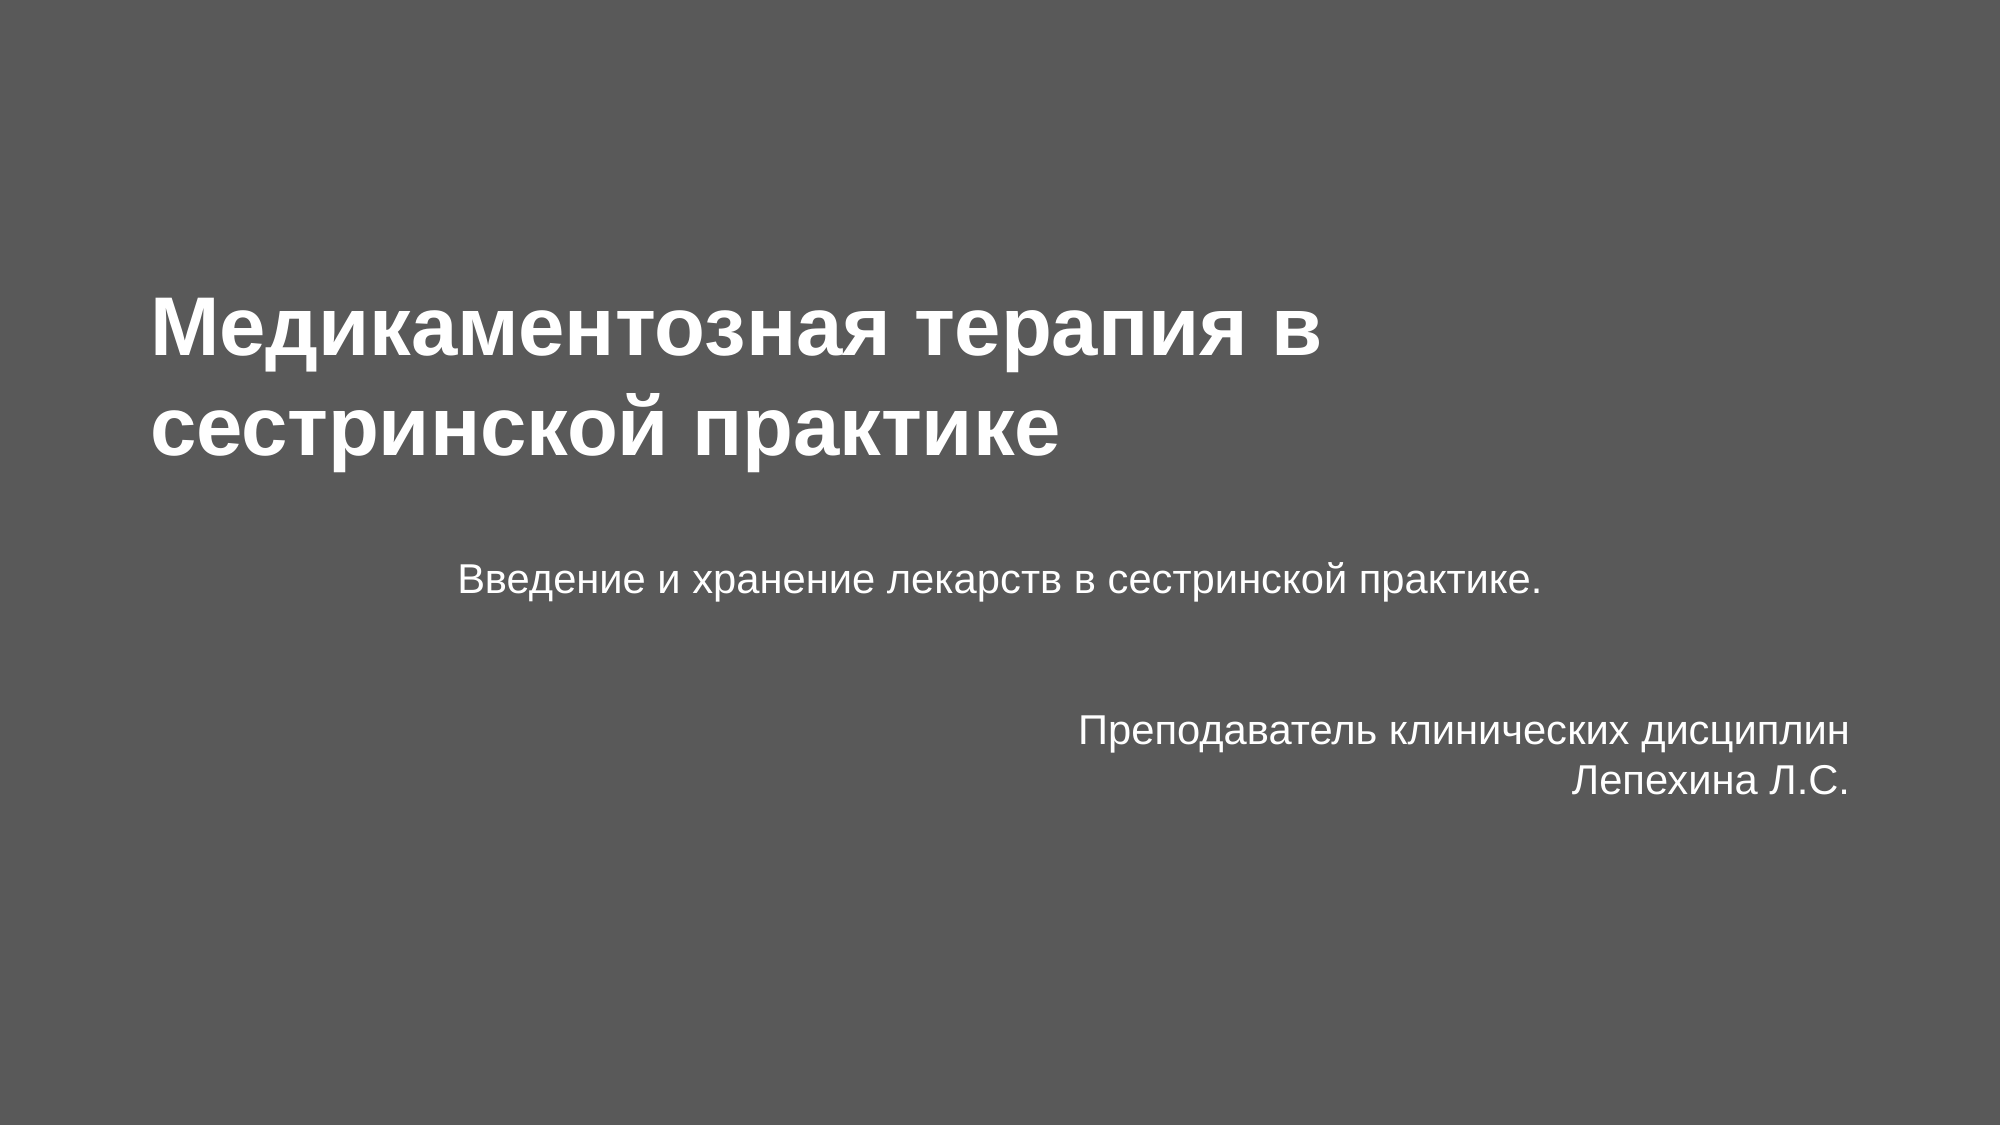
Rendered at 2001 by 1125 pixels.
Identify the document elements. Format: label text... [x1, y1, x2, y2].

text_box Медикаментозная терапия в сестринской практике Введение и хранение лекарств в сестринской практике. Преподаватель клинических дисциплин Лепехина Л.С. [149, 440, 1850, 685]
